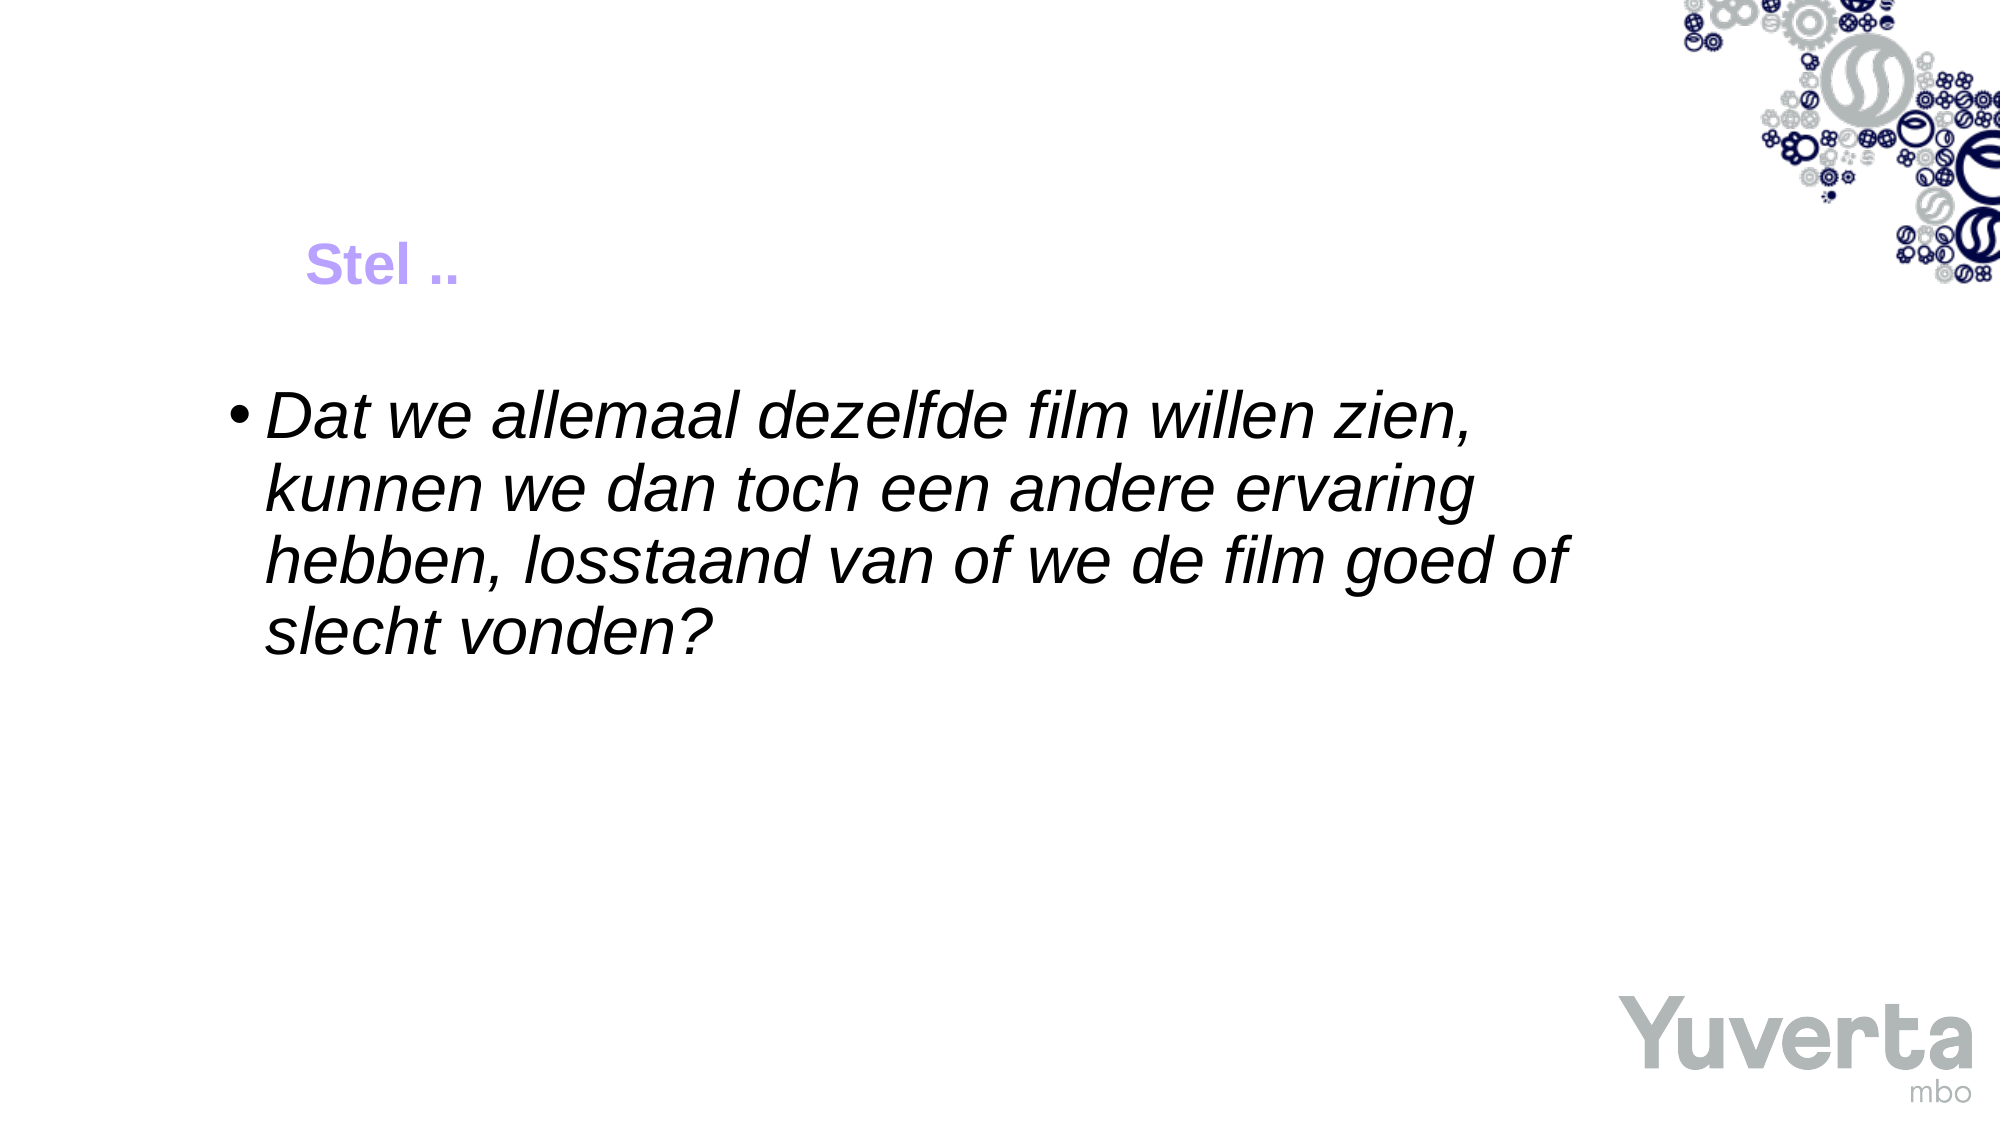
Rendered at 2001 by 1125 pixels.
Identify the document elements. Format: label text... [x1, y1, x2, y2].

picture [0, 0, 2000, 1125]
title Stel .. [289, 212, 1744, 320]
list Dat we allemaal dezelfde film willen zien, kunnen we dan toch een andere ervaring hebben, losstaand van of we de film goed of slecht vonden? [213, 373, 1665, 1125]
